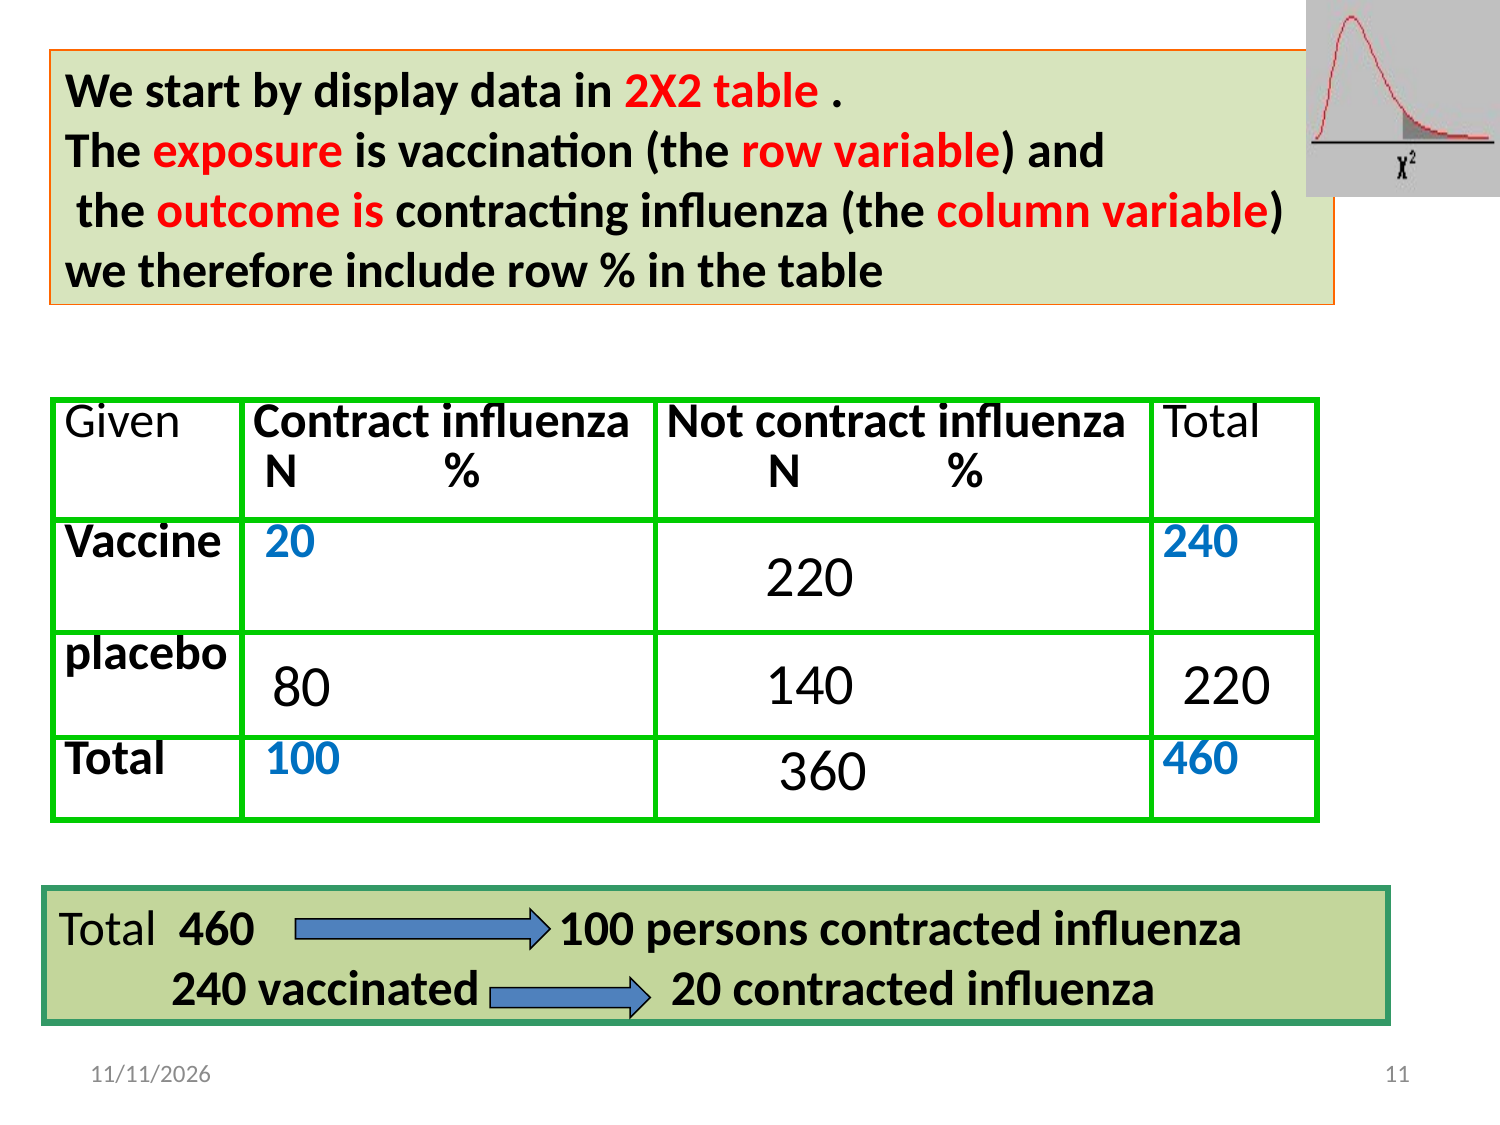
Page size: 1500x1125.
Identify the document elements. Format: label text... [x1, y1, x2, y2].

table_cell 20 [245, 523, 653, 630]
text_box [490, 977, 651, 1018]
text_box 220 [1167, 638, 1286, 724]
table_cell 460 [1154, 740, 1314, 817]
text_box [295, 908, 551, 949]
text_box 360 [764, 724, 883, 810]
table_header Contract influenza N % [245, 403, 653, 517]
table_cell [658, 523, 1149, 630]
table_header Total [1154, 403, 1314, 517]
table_cell 100 [245, 740, 653, 817]
table_cell Total [56, 740, 239, 817]
text_box 220 [750, 530, 870, 616]
table_cell [658, 635, 1149, 735]
table_cell [245, 635, 653, 735]
table_header Not contract influenza N % [658, 403, 1149, 517]
table_cell 240 [1154, 523, 1314, 630]
picture [1306, 0, 1500, 197]
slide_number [75, 1042, 425, 1103]
text_box 80 [257, 640, 356, 726]
table_cell [1154, 635, 1314, 735]
table_cell placebo [56, 635, 239, 735]
text_box Total 460 100 persons contracted influenza 240 vaccinated 20 contracted influenza [43, 887, 1388, 1023]
table_cell Vaccine [56, 523, 239, 630]
table_header Given [56, 403, 239, 517]
table_cell [658, 740, 1149, 817]
slide_number 11 [1074, 1042, 1425, 1103]
text_box We start by display data in 2X2 table . The exposure is vaccination (the row variable) and the outcome is contracting influenza (the column variable) we therefore include row % in the table [49, 49, 1334, 305]
text_box 140 [750, 638, 870, 724]
